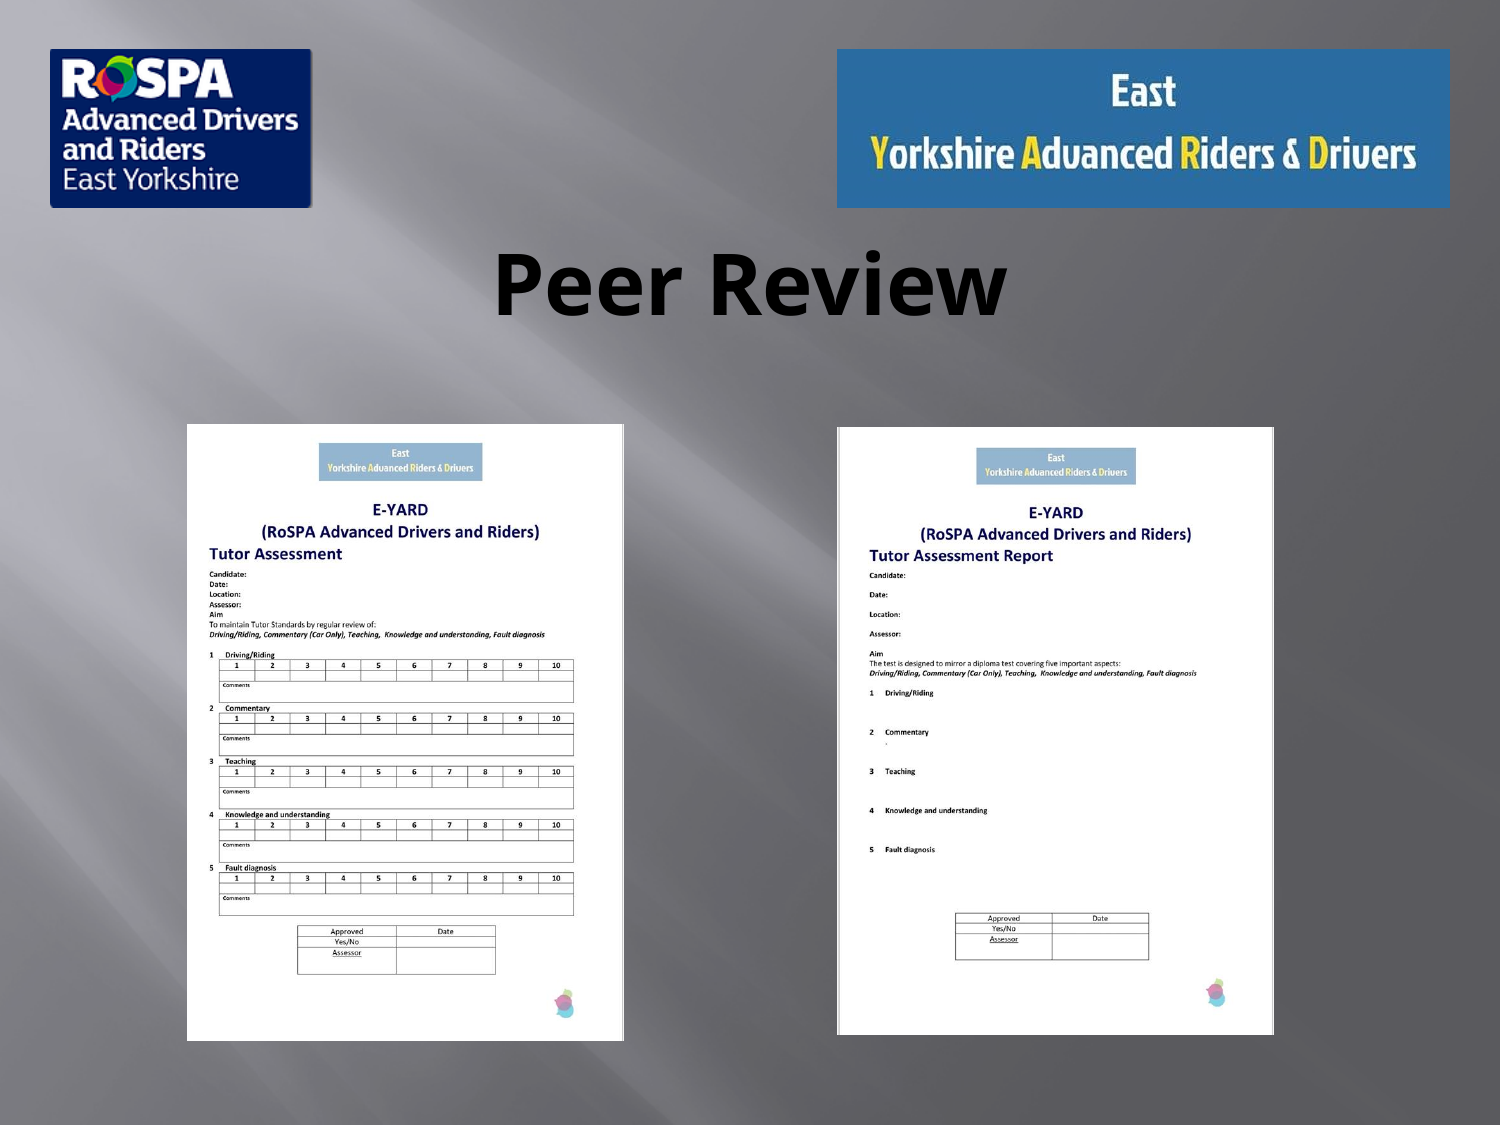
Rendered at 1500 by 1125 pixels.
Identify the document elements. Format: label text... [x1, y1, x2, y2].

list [837, 427, 1274, 1036]
picture [837, 49, 1451, 208]
picture [187, 424, 625, 1041]
picture [49, 49, 313, 208]
title Peer Review [75, 187, 1425, 375]
